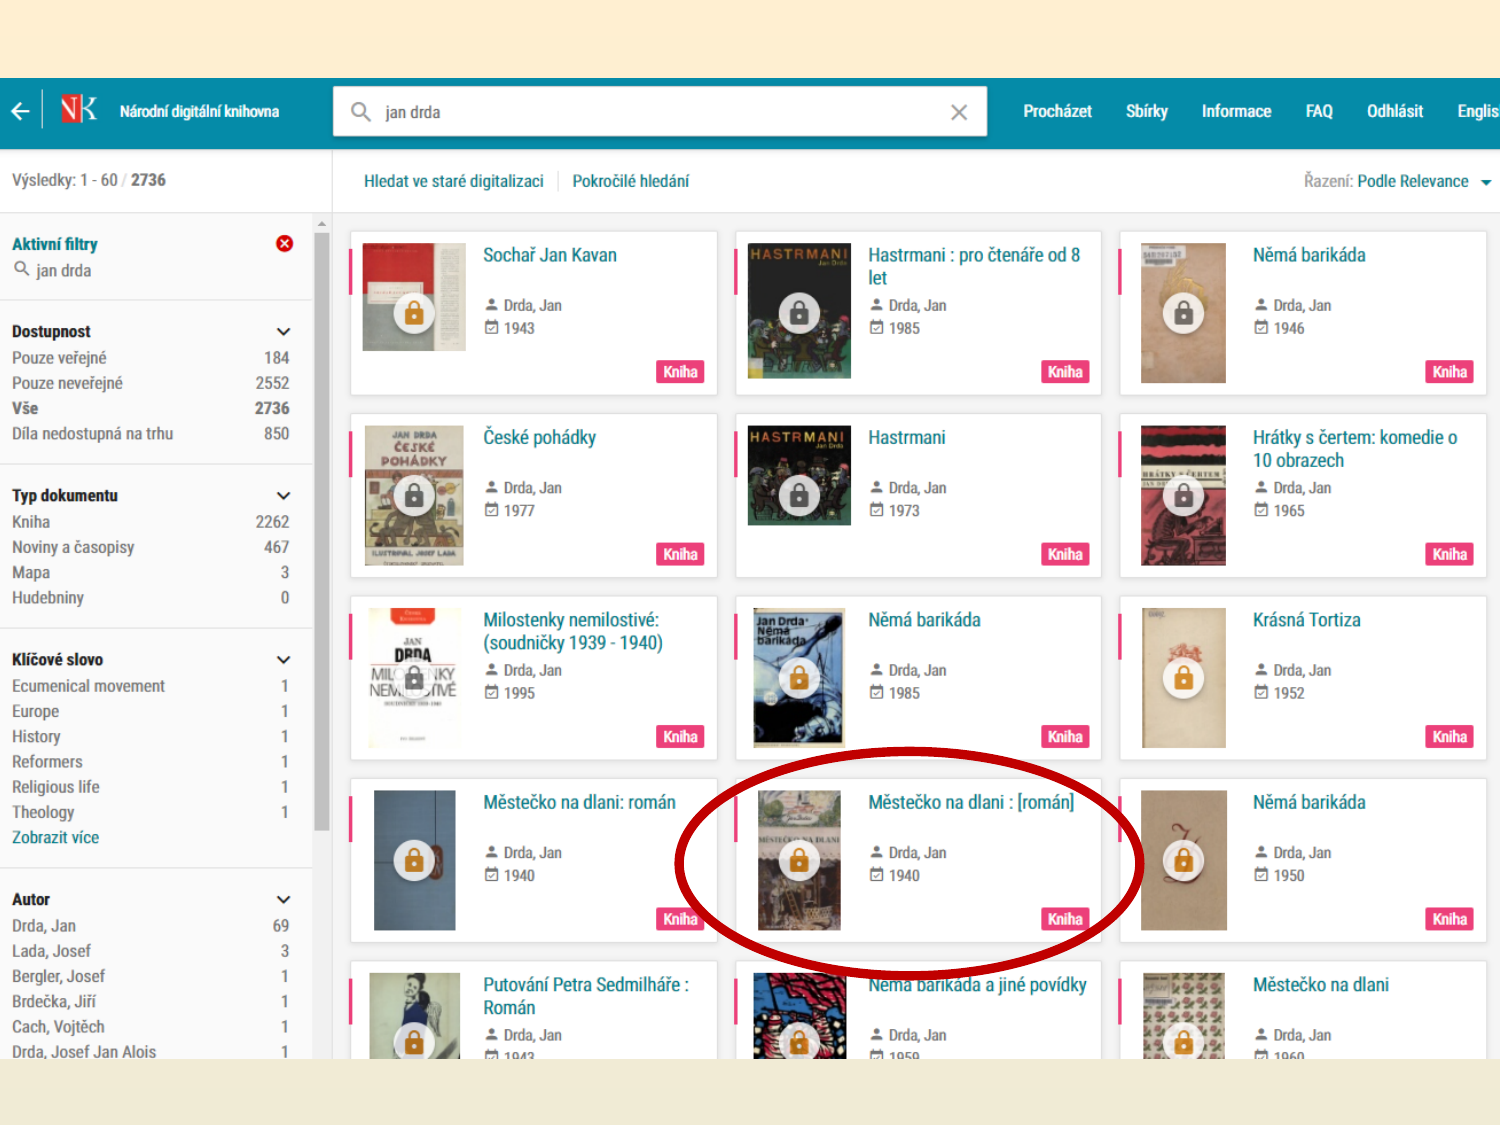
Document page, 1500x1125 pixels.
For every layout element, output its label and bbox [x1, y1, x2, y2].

picture [0, 77, 1500, 1059]
